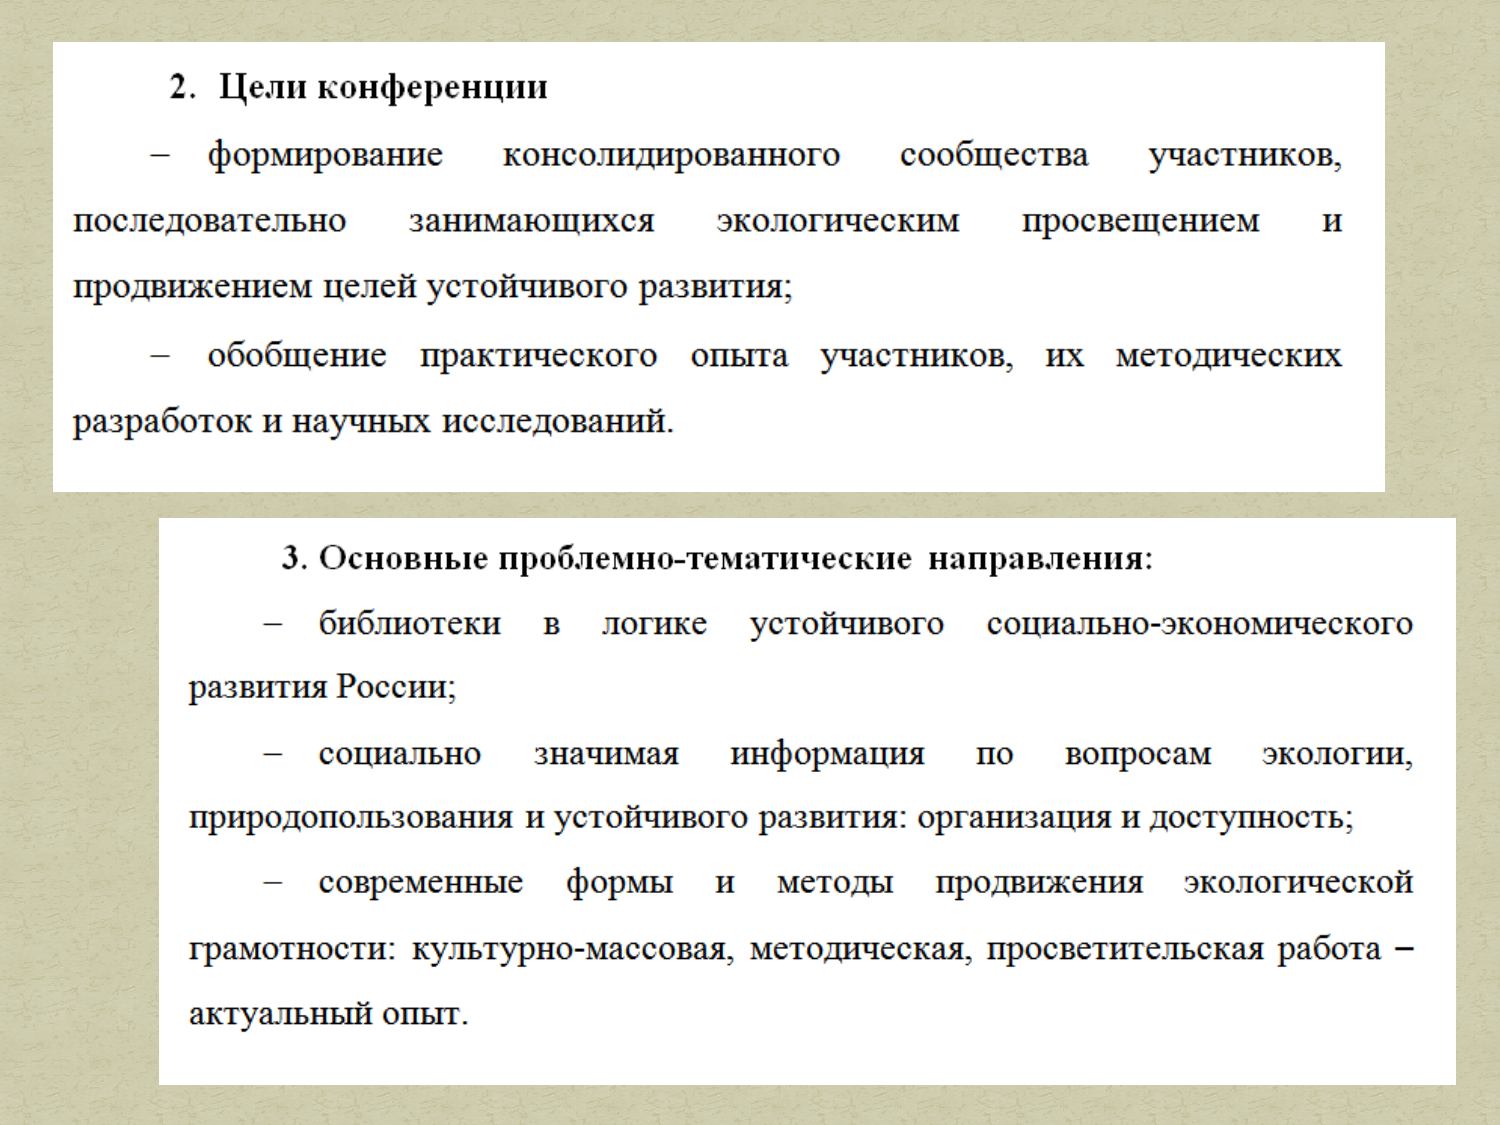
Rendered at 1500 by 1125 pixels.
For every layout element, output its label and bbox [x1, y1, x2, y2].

picture [53, 42, 1386, 493]
picture [159, 518, 1456, 1084]
